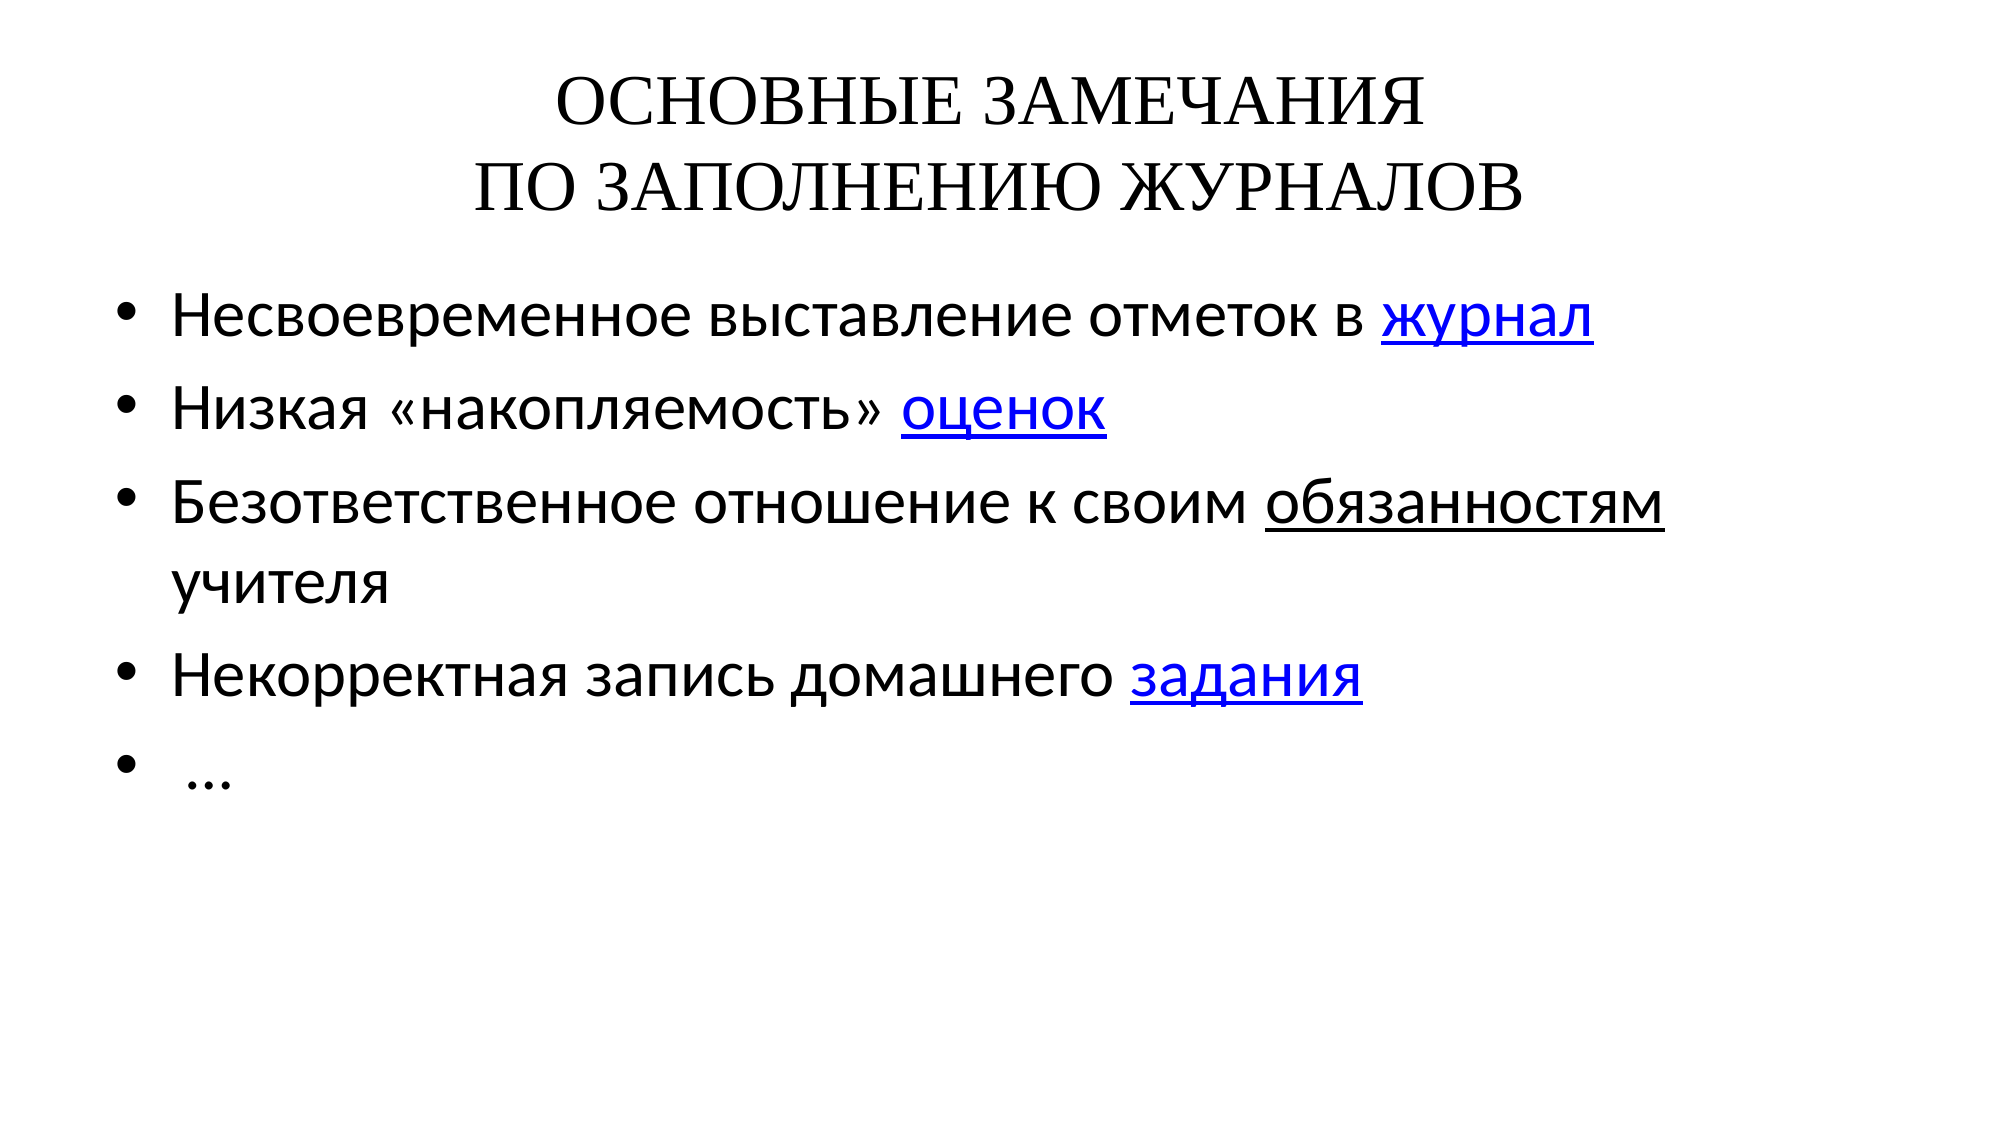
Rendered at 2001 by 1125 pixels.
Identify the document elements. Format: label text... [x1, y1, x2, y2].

title ОСНОВНЫЕ ЗАМЕЧАНИЯ ПО ЗАПОЛНЕНИЮ ЖУРНАЛОВ [99, 45, 1900, 233]
list Несвоевременное выставление отметок в журнал Низкая «накопляемость» оценок Безответственное отношение к своим обязанностям учителя Некорректная запись домашнего задания … [99, 262, 1900, 1005]
